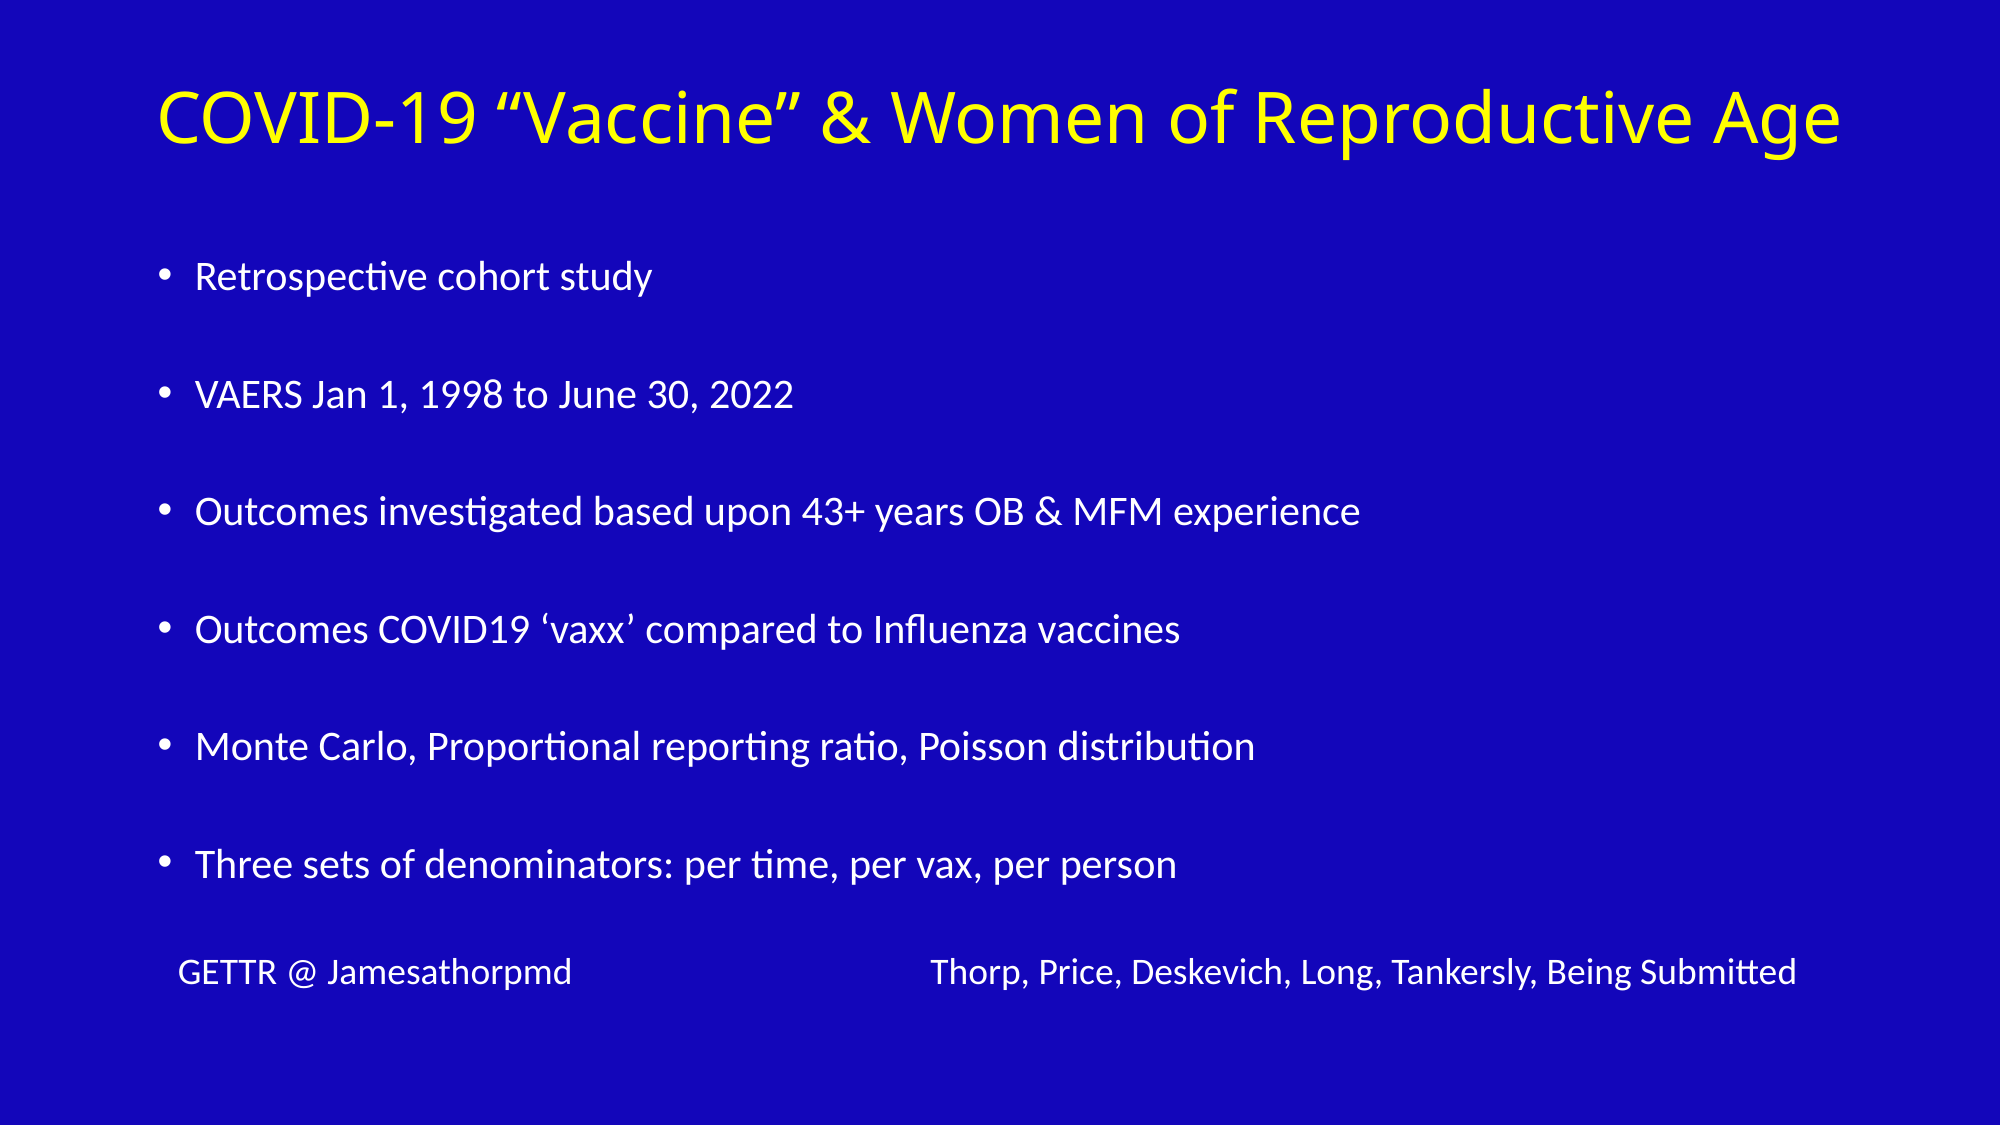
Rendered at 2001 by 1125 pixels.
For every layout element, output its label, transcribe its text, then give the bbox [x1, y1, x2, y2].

text_box GETTR @ Jamesathorpmd [163, 940, 606, 1000]
title COVID-19 “Vaccine” & Women of Reproductive Age [137, 39, 1863, 201]
list Retrospective cohort study VAERS Jan 1, 1998 to June 30, 2022 Outcomes investigated based upon 43+ years OB & MFM experience Outcomes COVID19 ‘vaxx’ compared to Influenza vaccines Monte Carlo, Proportional reporting ratio, Poisson distribution Three sets of denominators: per time, per vax, per person [120, 216, 1846, 899]
text_box Thorp, Price, Deskevich, Long, Tankersly, Being Submitted [915, 940, 1814, 1000]
